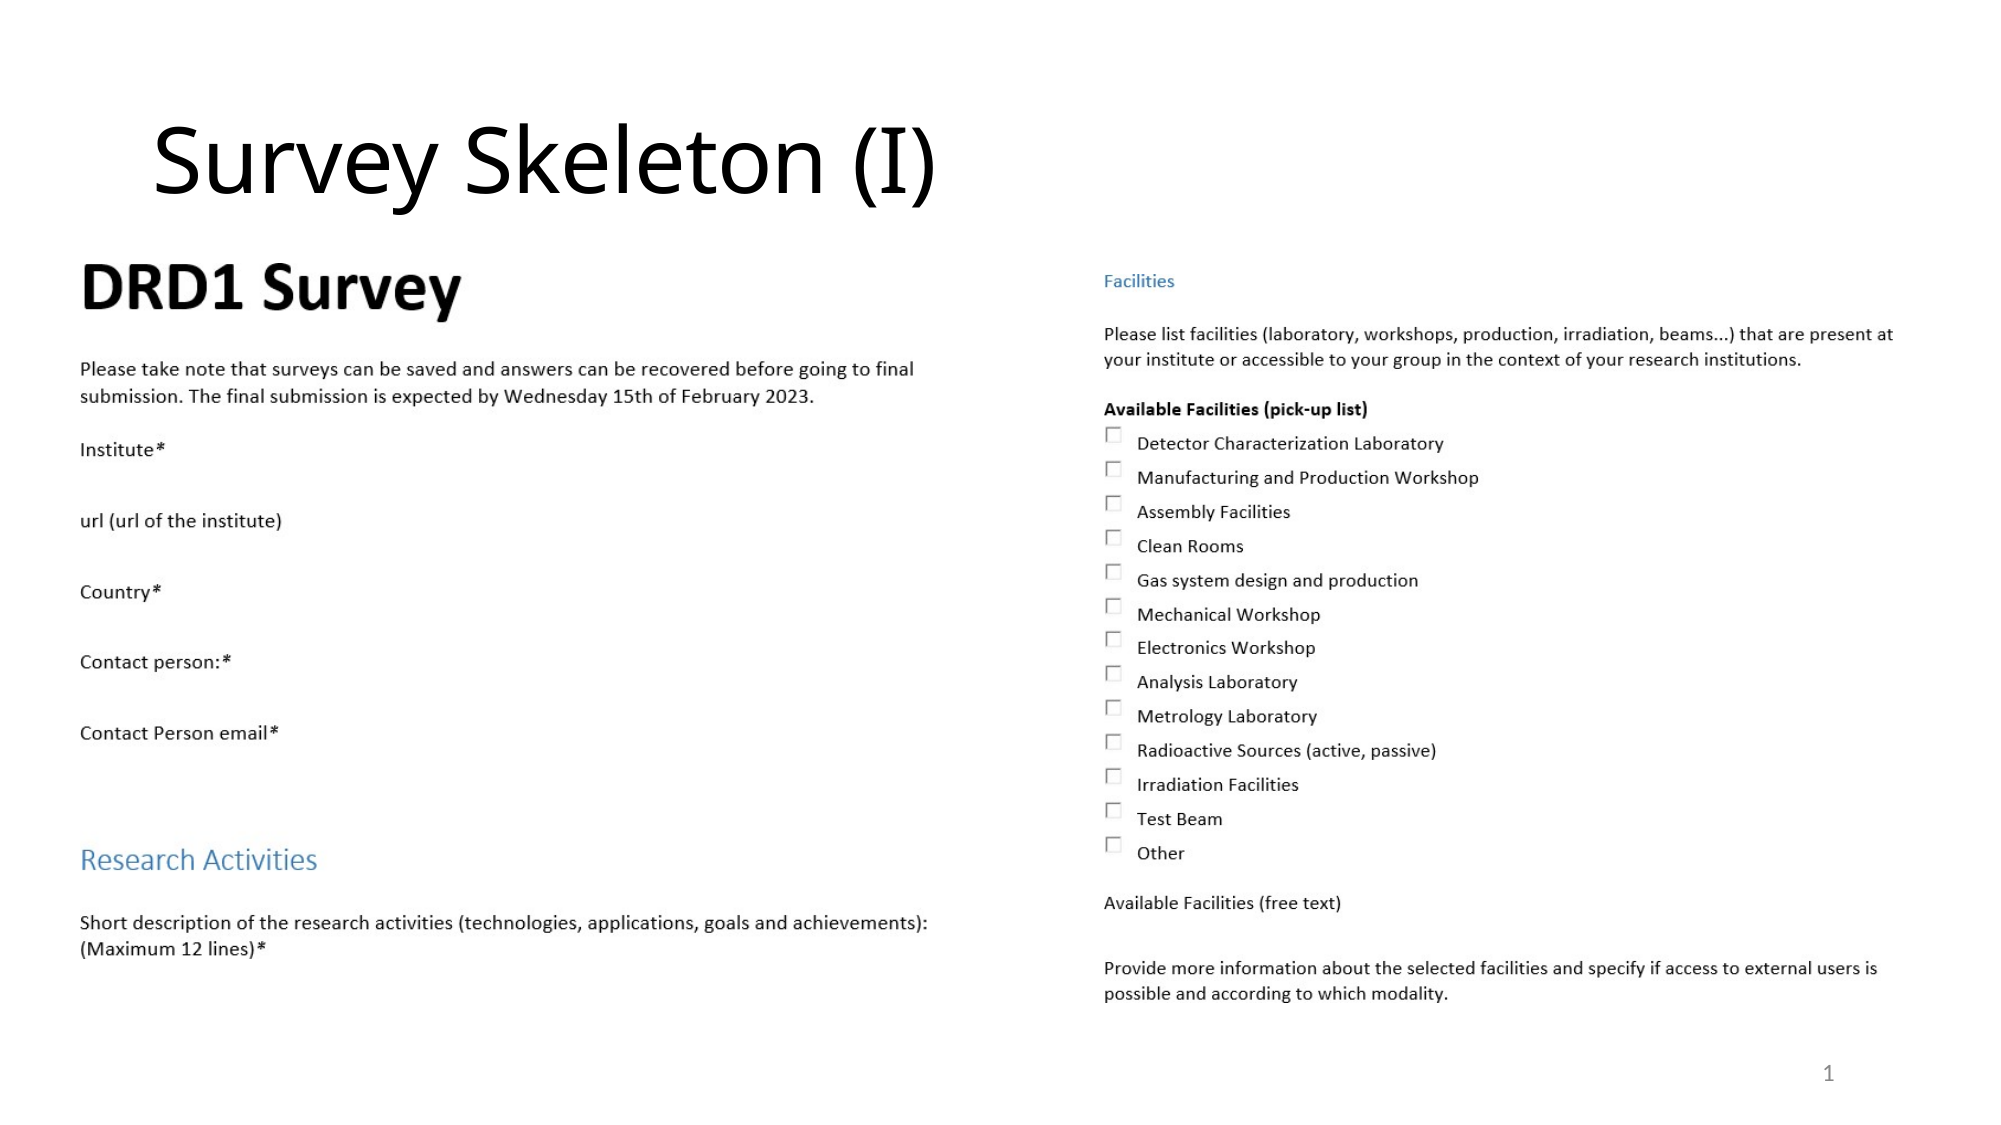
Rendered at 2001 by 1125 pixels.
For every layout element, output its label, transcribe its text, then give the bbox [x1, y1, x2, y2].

slide_number 1 [1815, 1060, 1856, 1125]
title Survey Skeleton (I) [150, 100, 981, 291]
picture [1103, 274, 1894, 1004]
picture [80, 263, 928, 959]
